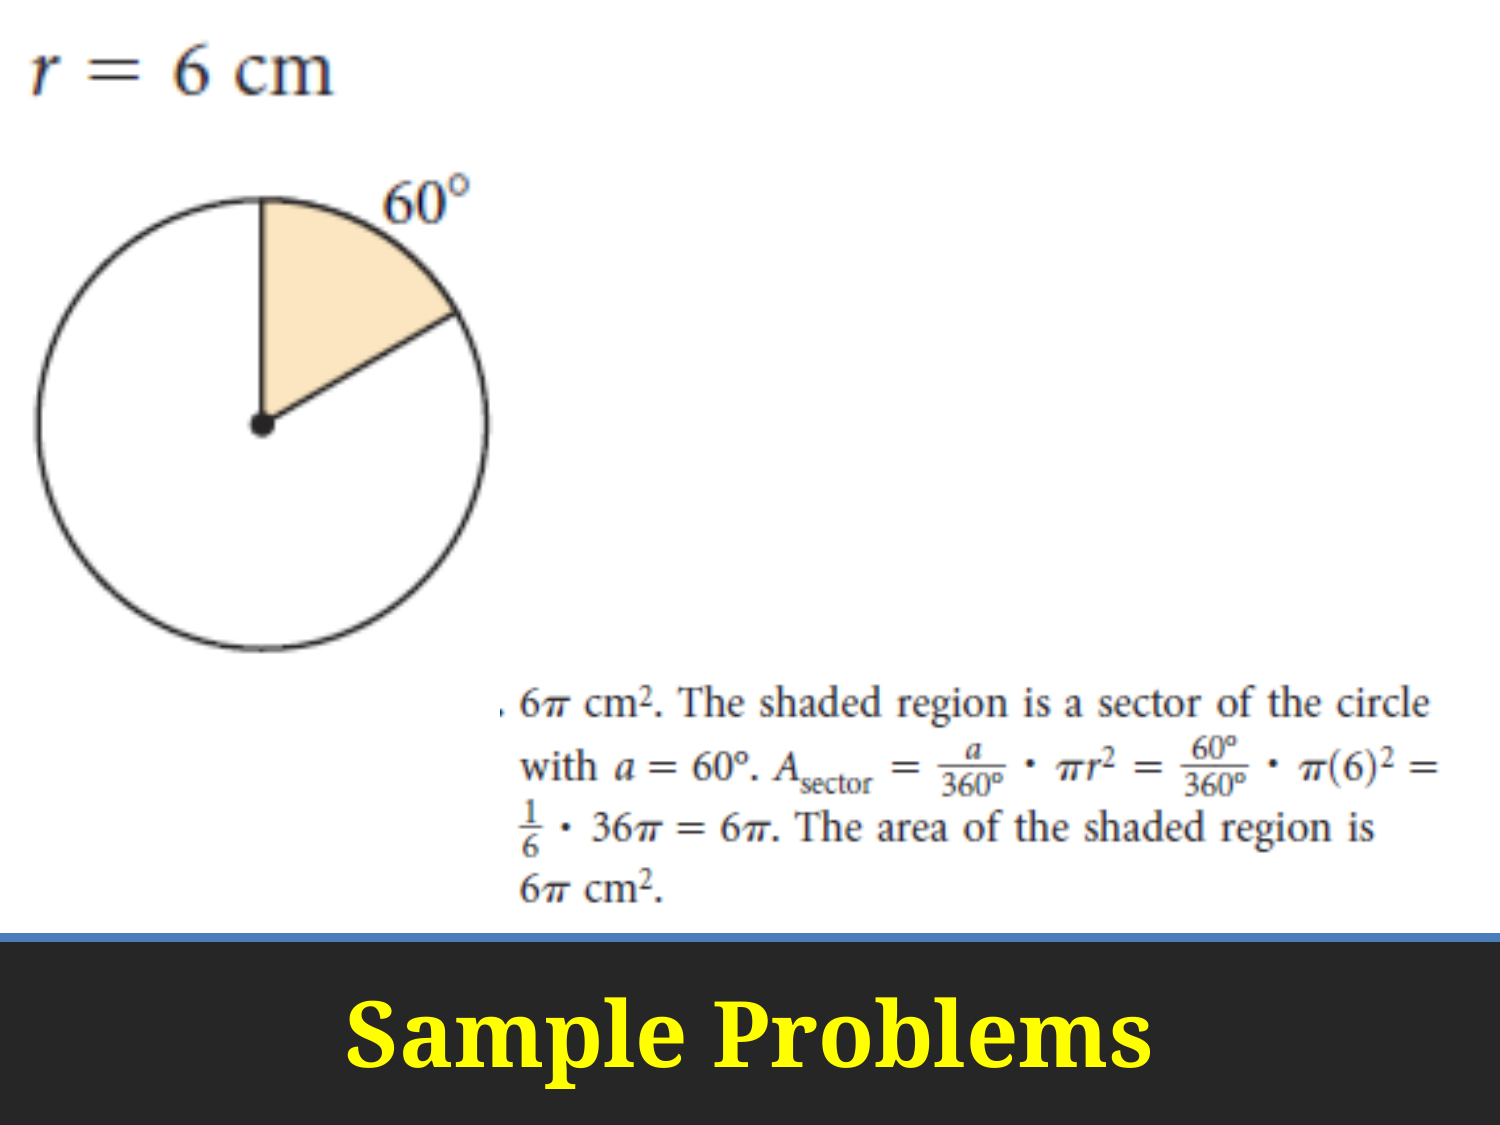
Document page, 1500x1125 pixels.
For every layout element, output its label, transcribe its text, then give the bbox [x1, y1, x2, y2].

picture [0, 0, 1459, 927]
title Sample Problems [37, 937, 1463, 1125]
